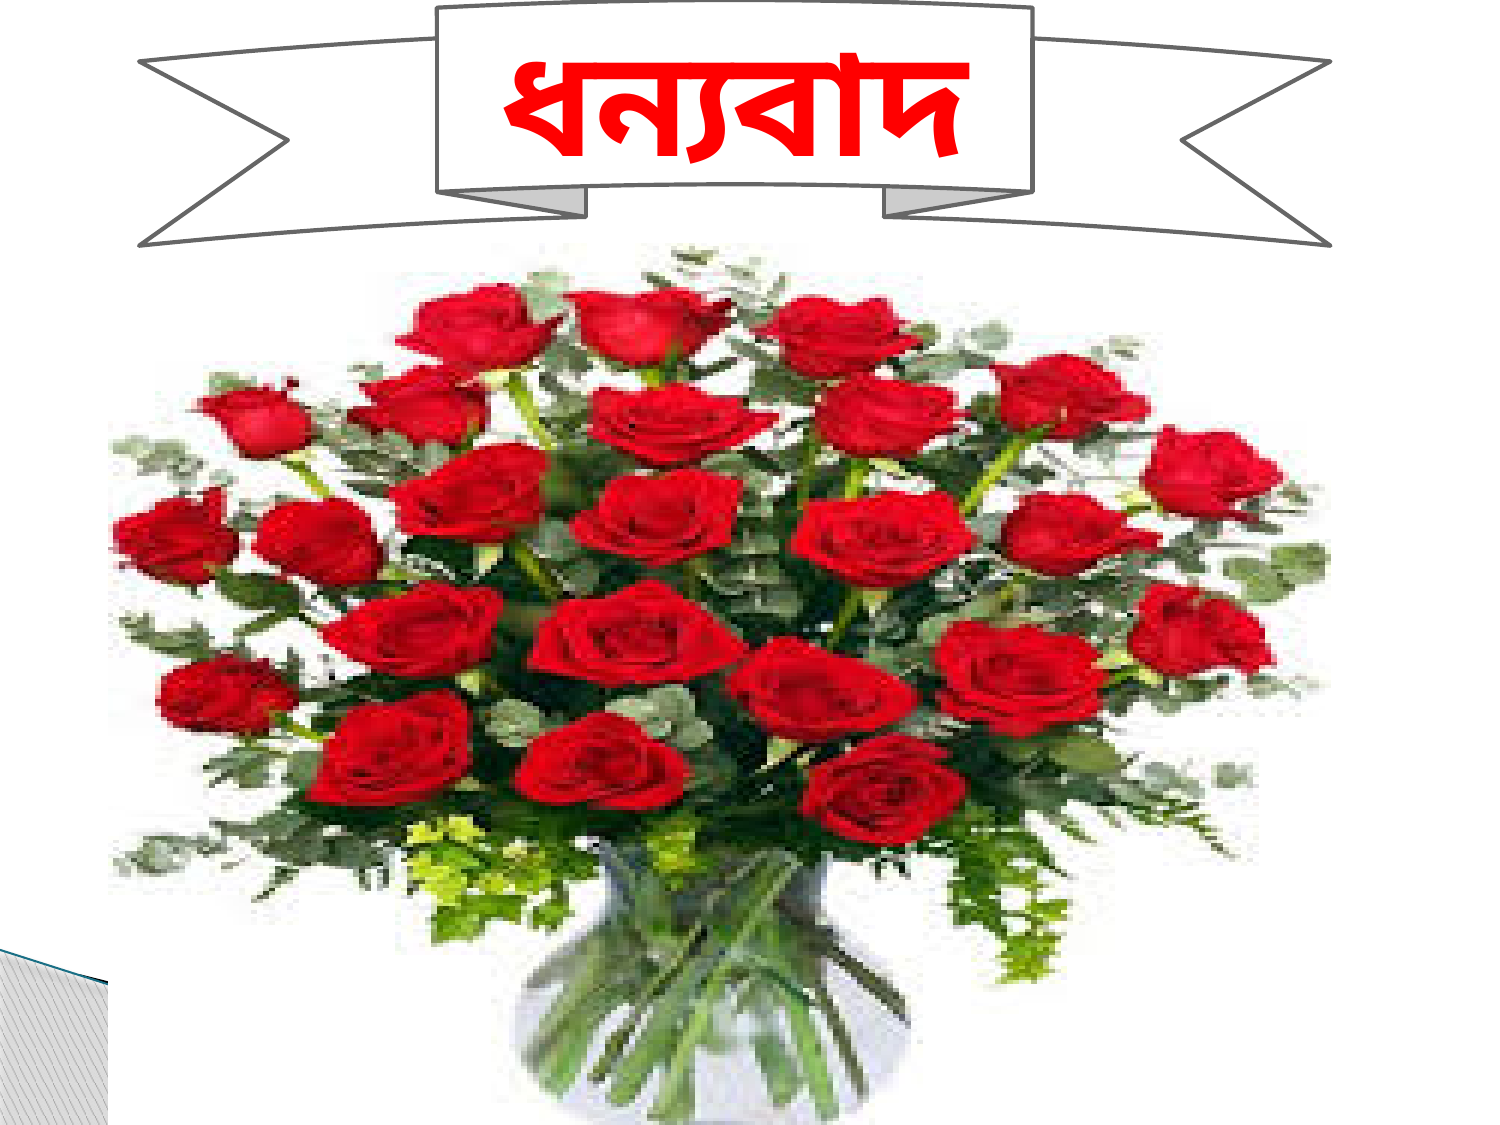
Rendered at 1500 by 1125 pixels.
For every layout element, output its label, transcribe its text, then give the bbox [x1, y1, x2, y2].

picture [107, 243, 1331, 1125]
text_box ধন্যবাদ [139, 0, 1331, 243]
